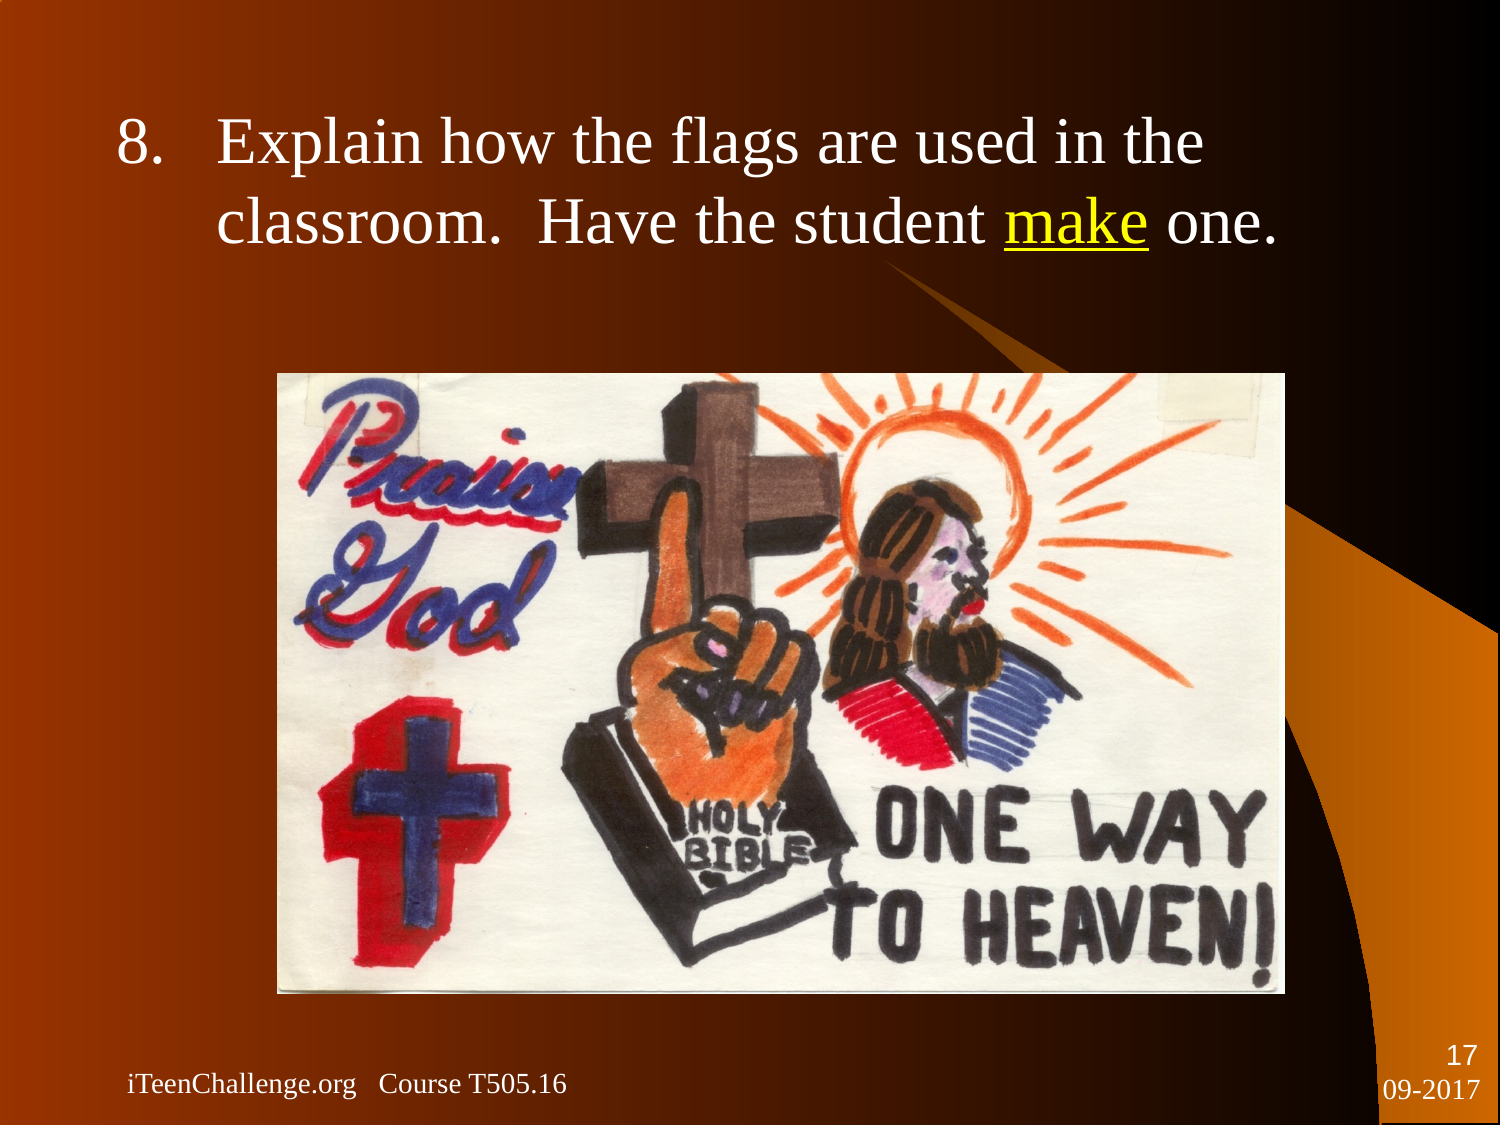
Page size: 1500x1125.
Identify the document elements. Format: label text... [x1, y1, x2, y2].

slide_number 17 [1180, 1008, 1494, 1072]
footer iTeenChallenge.org Course T505.16 [111, 1044, 813, 1120]
picture [277, 373, 1285, 994]
slide_number 09-2017 [1183, 1056, 1497, 1120]
text_box Explain how the flags are used in the classroom. Have the student make one. [101, 89, 1355, 265]
